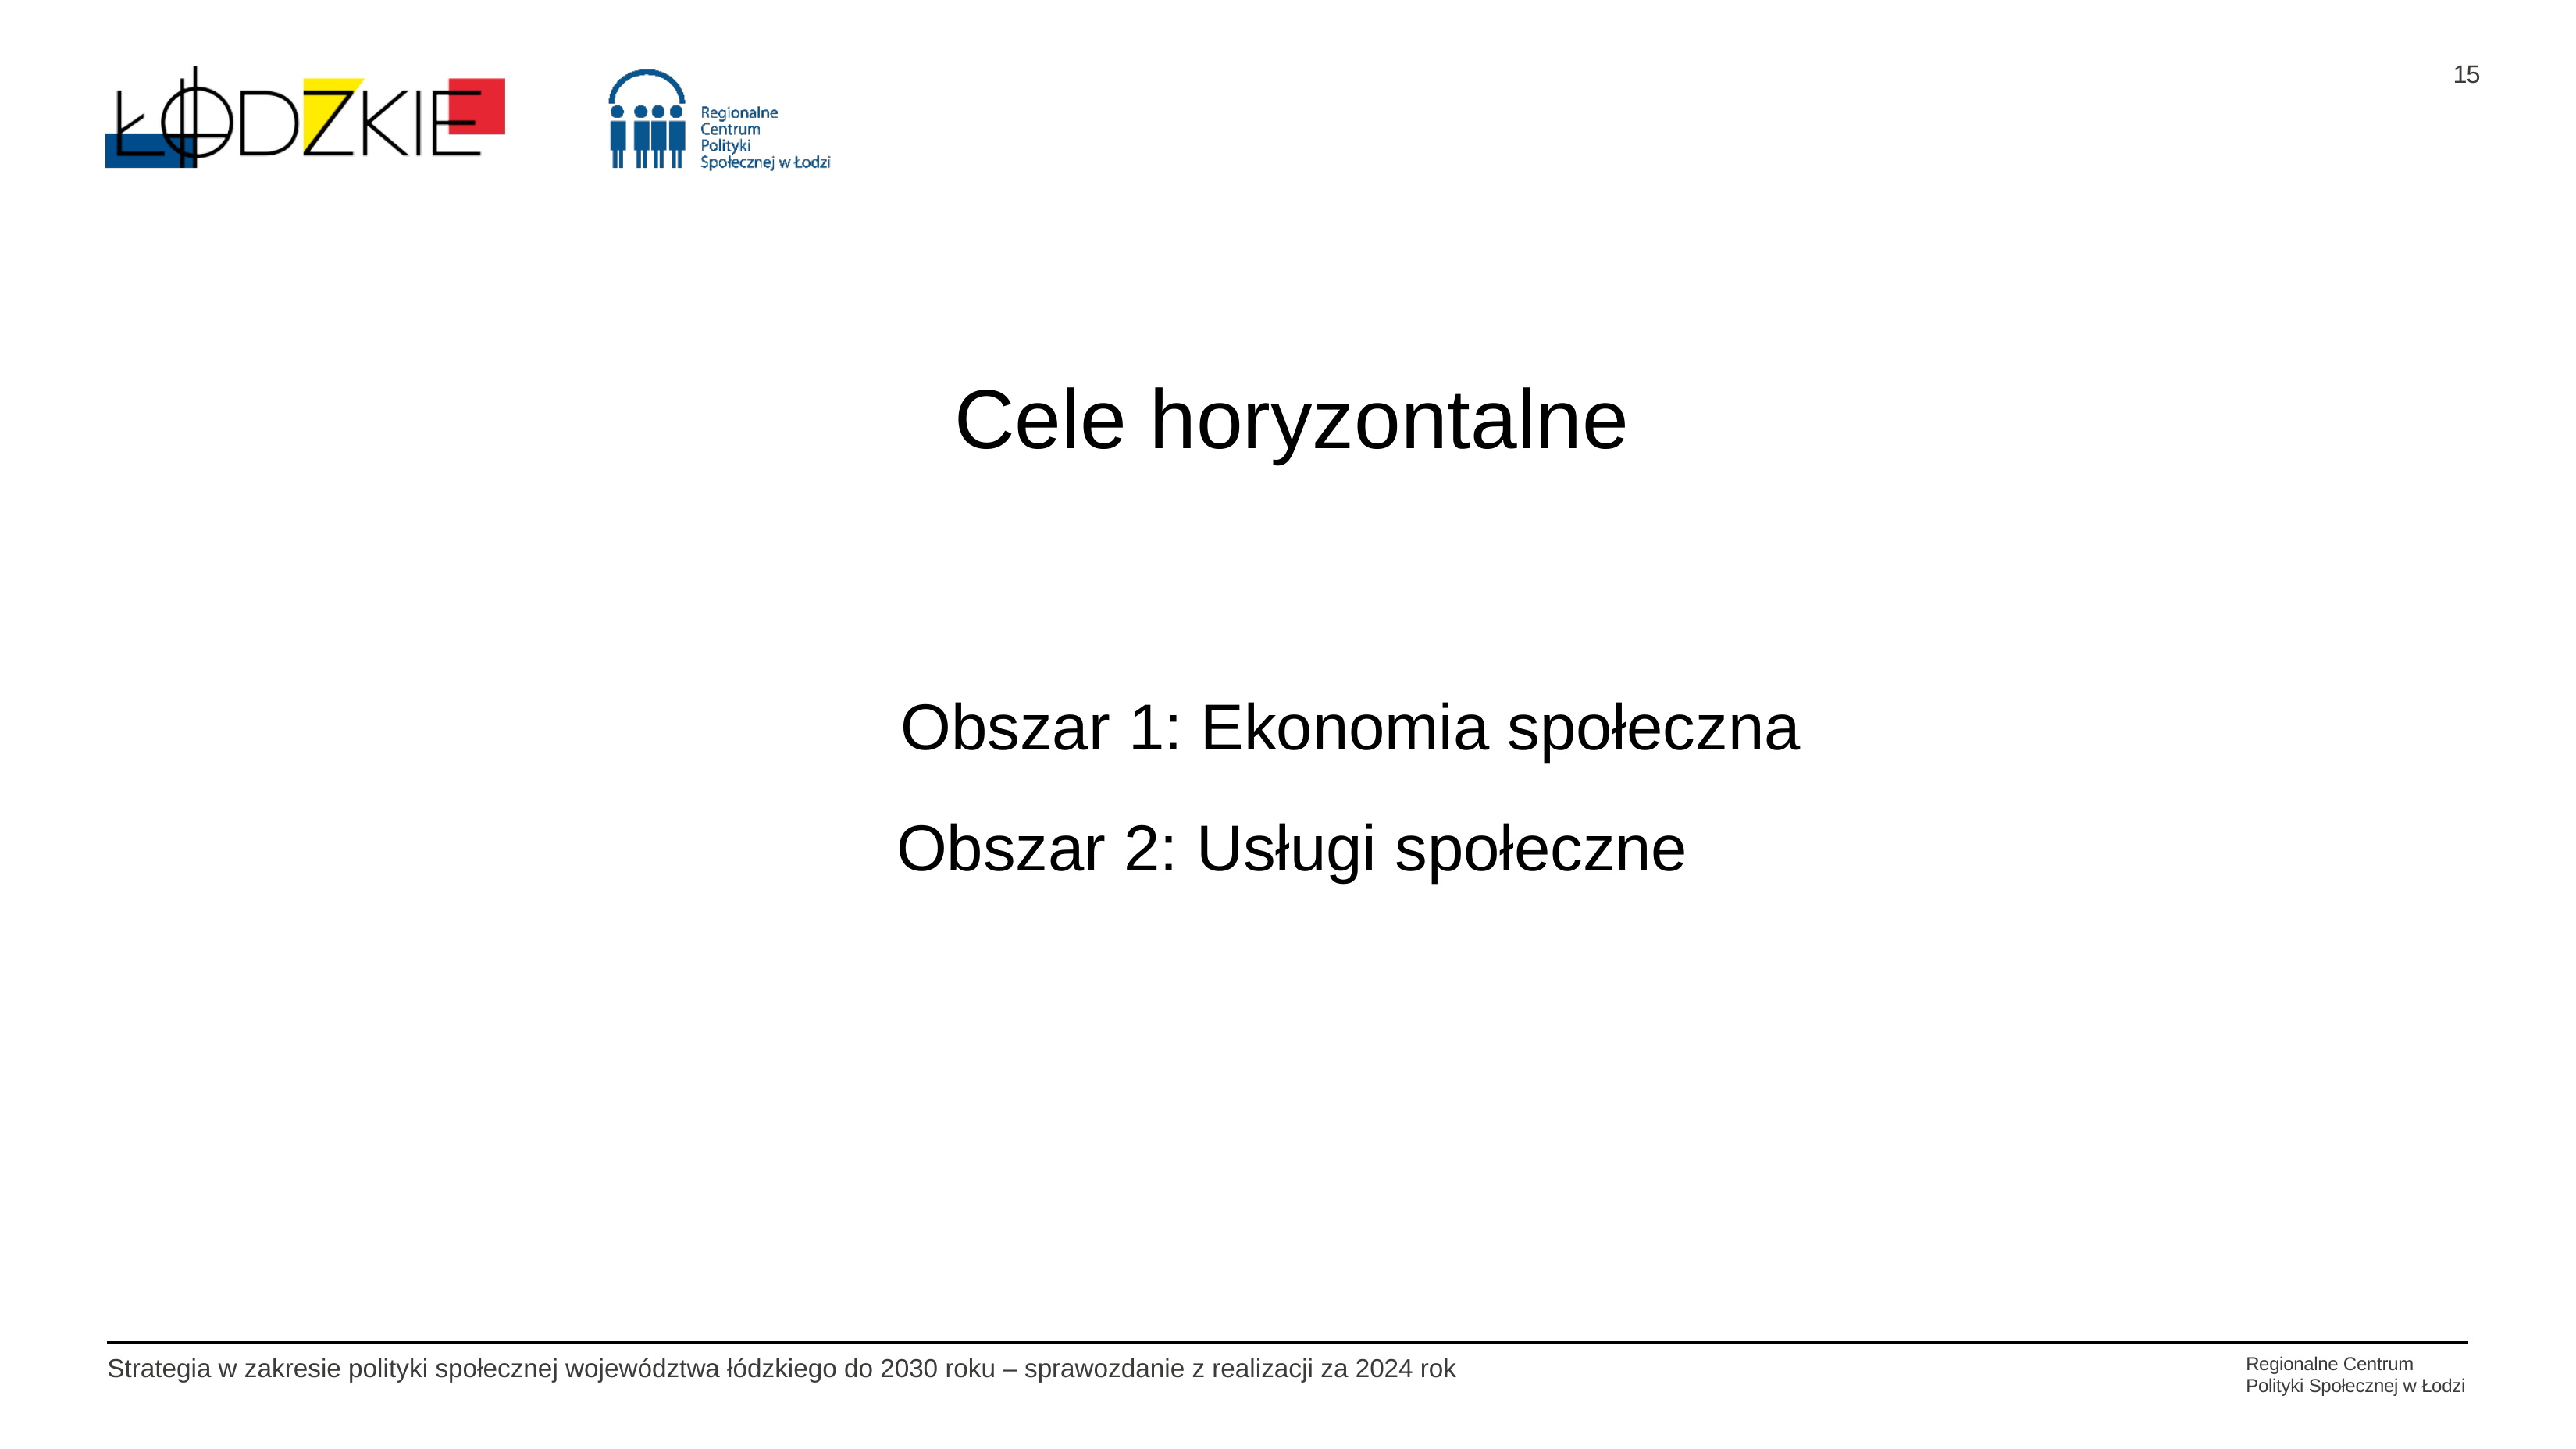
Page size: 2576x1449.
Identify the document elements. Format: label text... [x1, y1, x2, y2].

text_box 15 [2451, 55, 2499, 88]
title Cele horyzontalne Obszar 1: Ekonomia społeczna Obszar 2: Usługi społeczne [108, 314, 2477, 1347]
footer Regionalne Centrum Polityki Społecznej w Łodzi [2244, 1348, 2470, 1449]
picture [105, 55, 832, 190]
slide_number Strategia w zakresie polityki społecznej województwa łódzkiego do 2030 roku – sprawozdanie z realizacji za 2024 rok [105, 1348, 1805, 1449]
